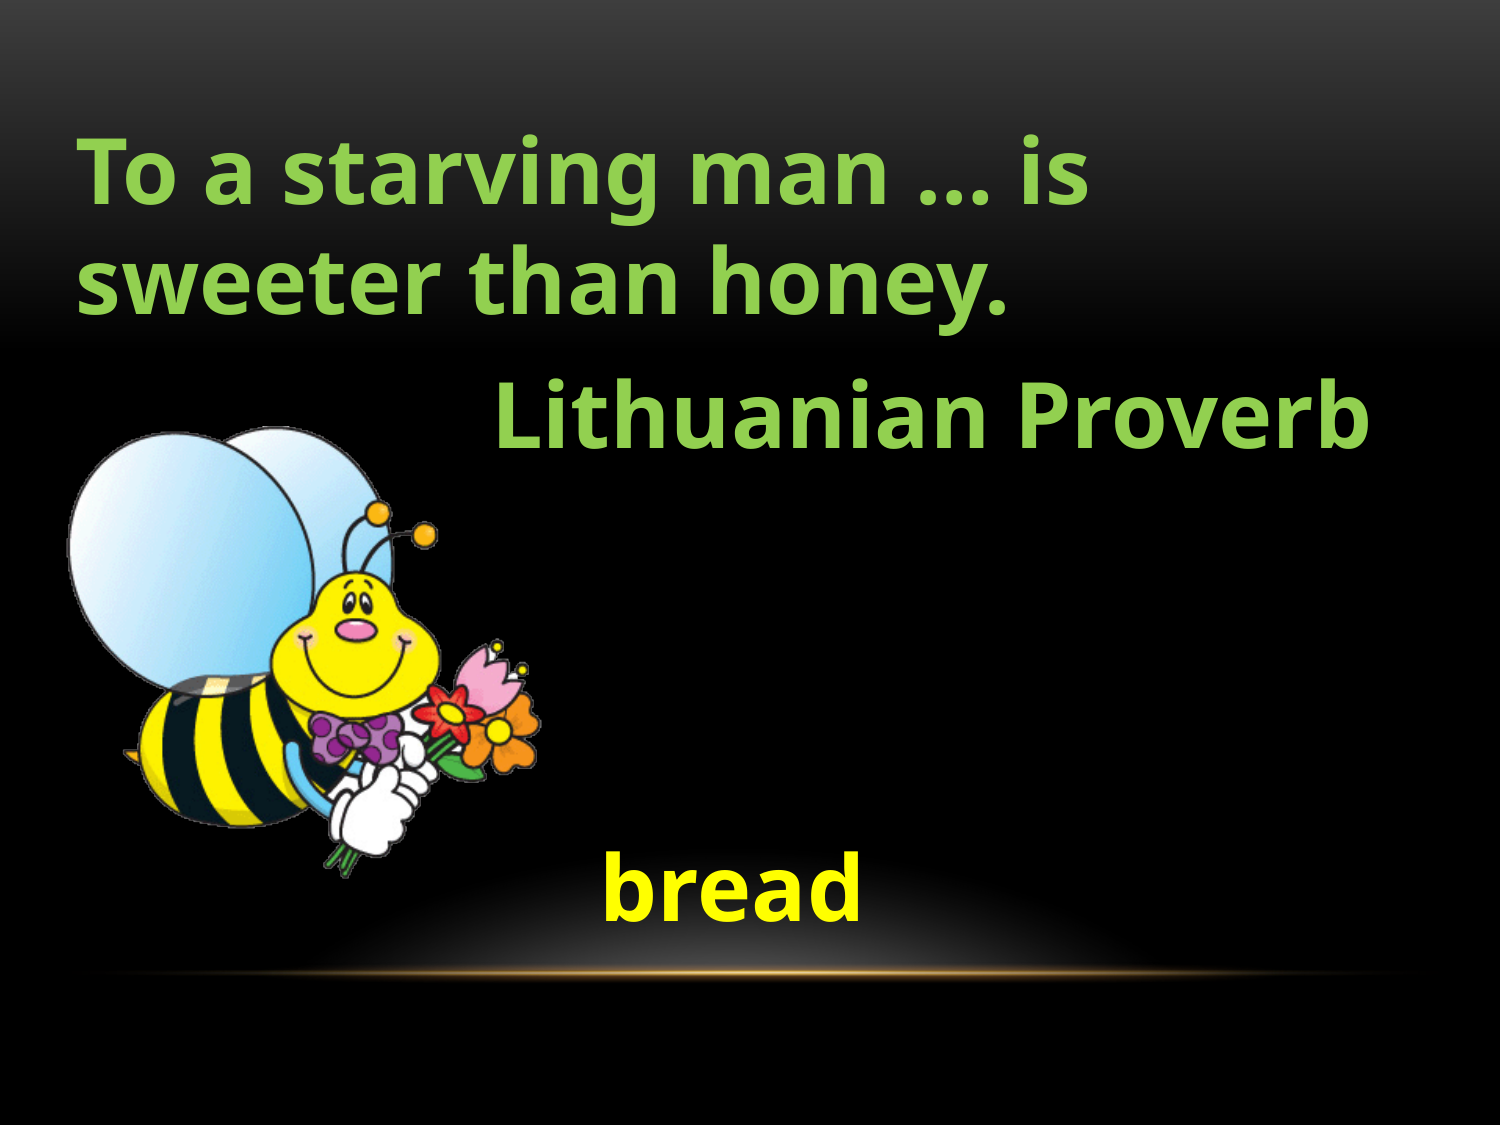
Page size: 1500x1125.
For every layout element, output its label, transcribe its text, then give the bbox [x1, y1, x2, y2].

picture [0, 0, 1500, 1125]
text_box To a starving man … is sweeter than honey. Lithuanian Proverb [53, 185, 1388, 395]
text_box bread [584, 822, 1294, 938]
